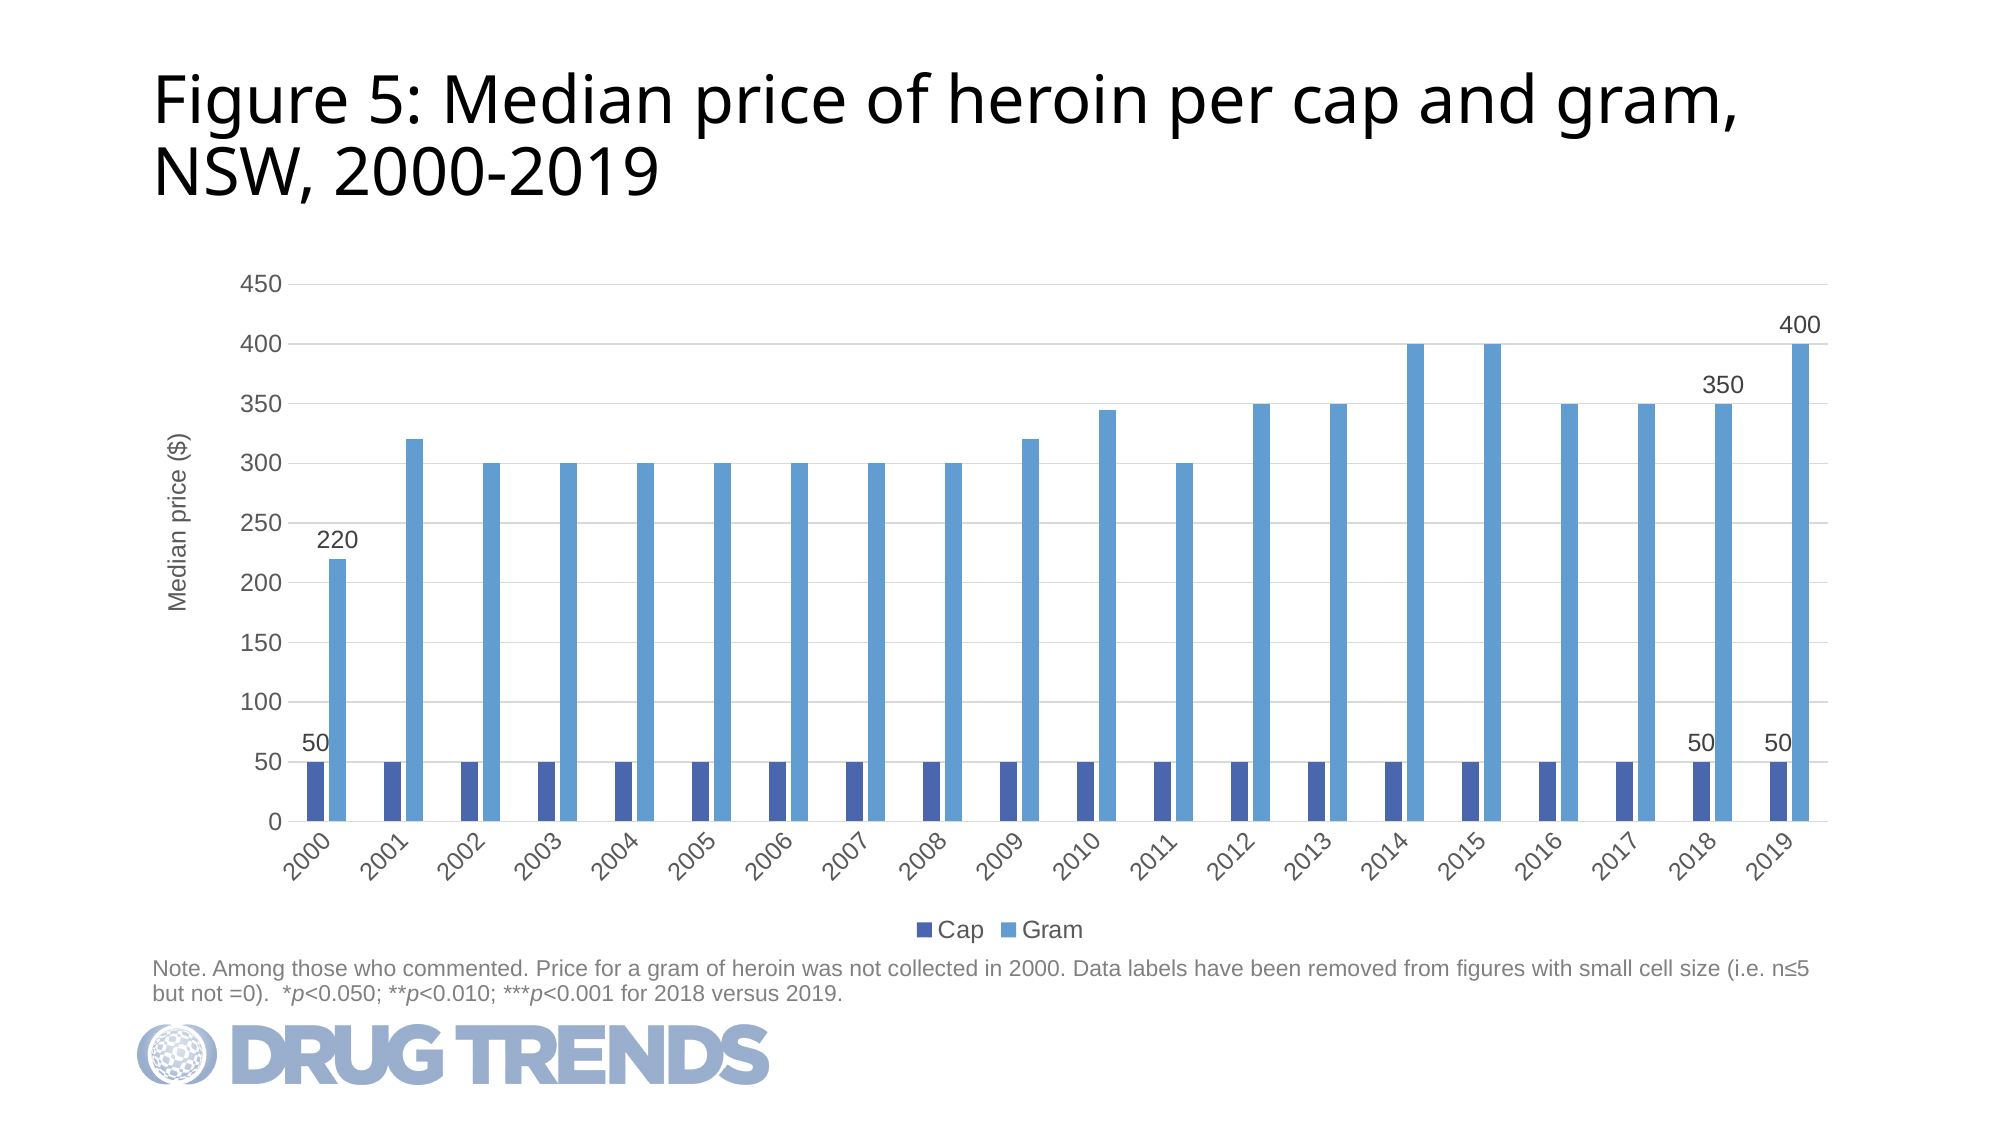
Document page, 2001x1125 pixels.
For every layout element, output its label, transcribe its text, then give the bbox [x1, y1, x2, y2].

title Figure 5: Median price of heroin per cap and gram, NSW, 2000-2019 [137, 59, 1863, 216]
chart [137, 257, 1863, 950]
list Note. Among those who commented. Price for a gram of heroin was not collected in 2000. Data labels have been removed from figures with small cell size (i.e. n≤5 but not =0). *p<0.050; **p<0.010; ***p<0.001 for 2018 versus 2019. [137, 950, 1863, 1007]
